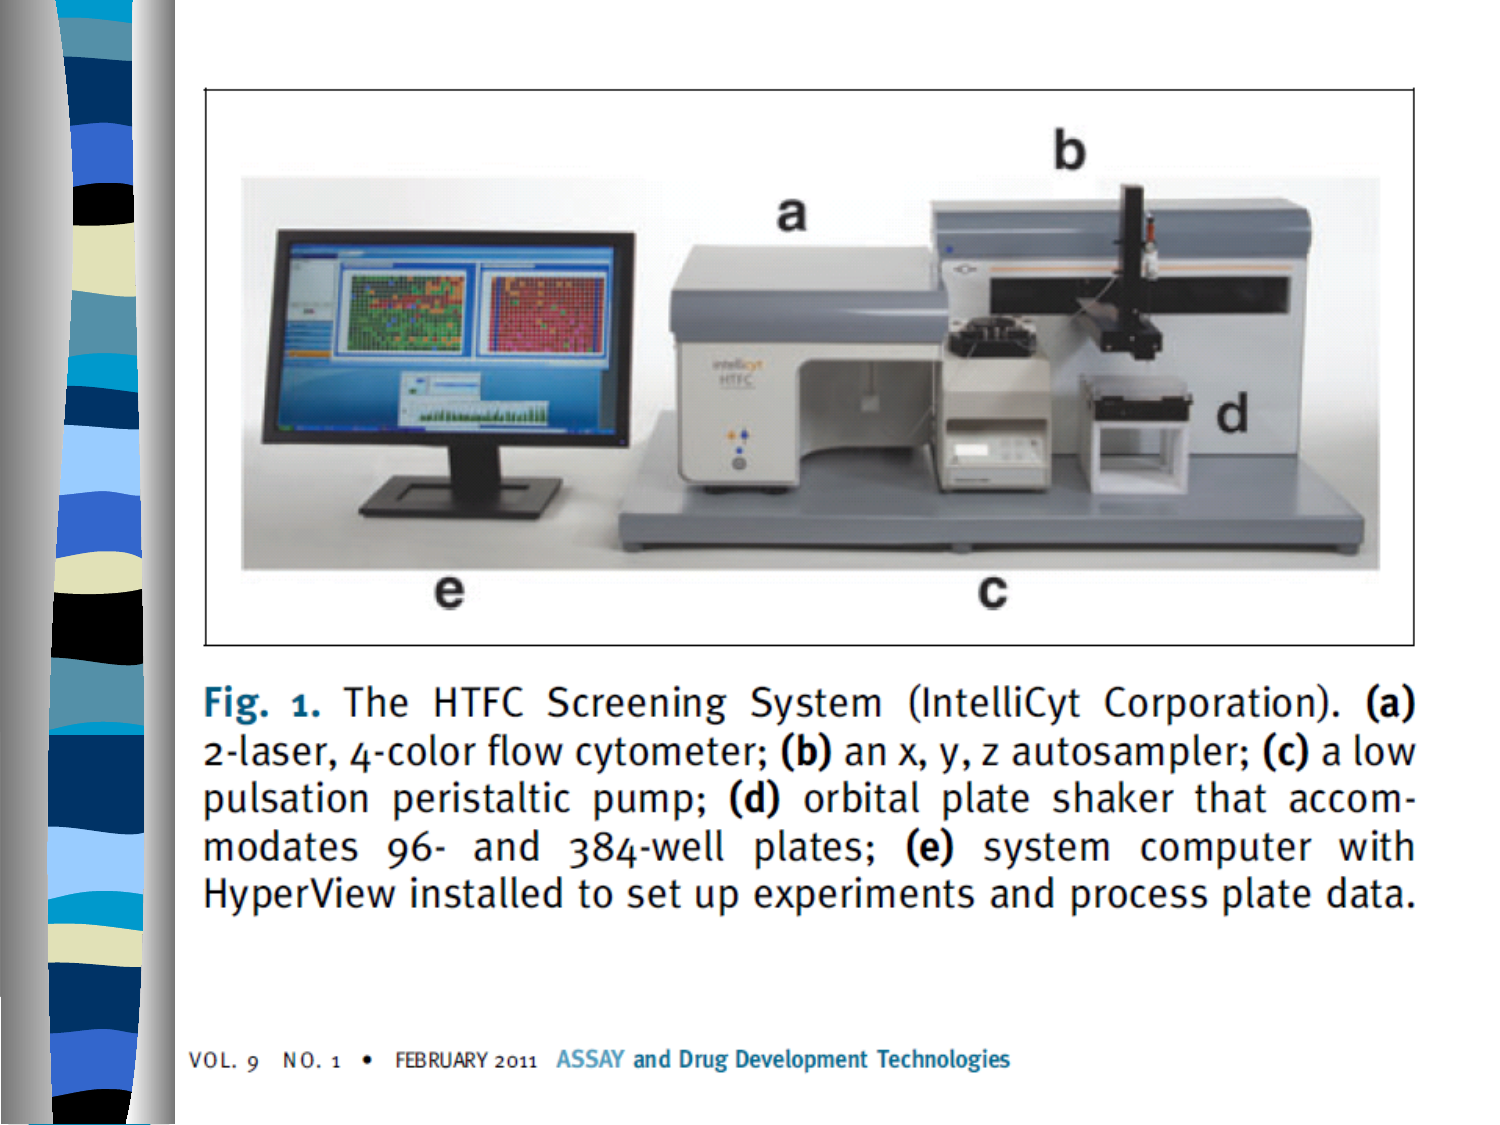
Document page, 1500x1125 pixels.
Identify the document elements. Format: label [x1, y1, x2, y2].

picture [185, 66, 1440, 936]
picture [182, 1034, 1027, 1084]
